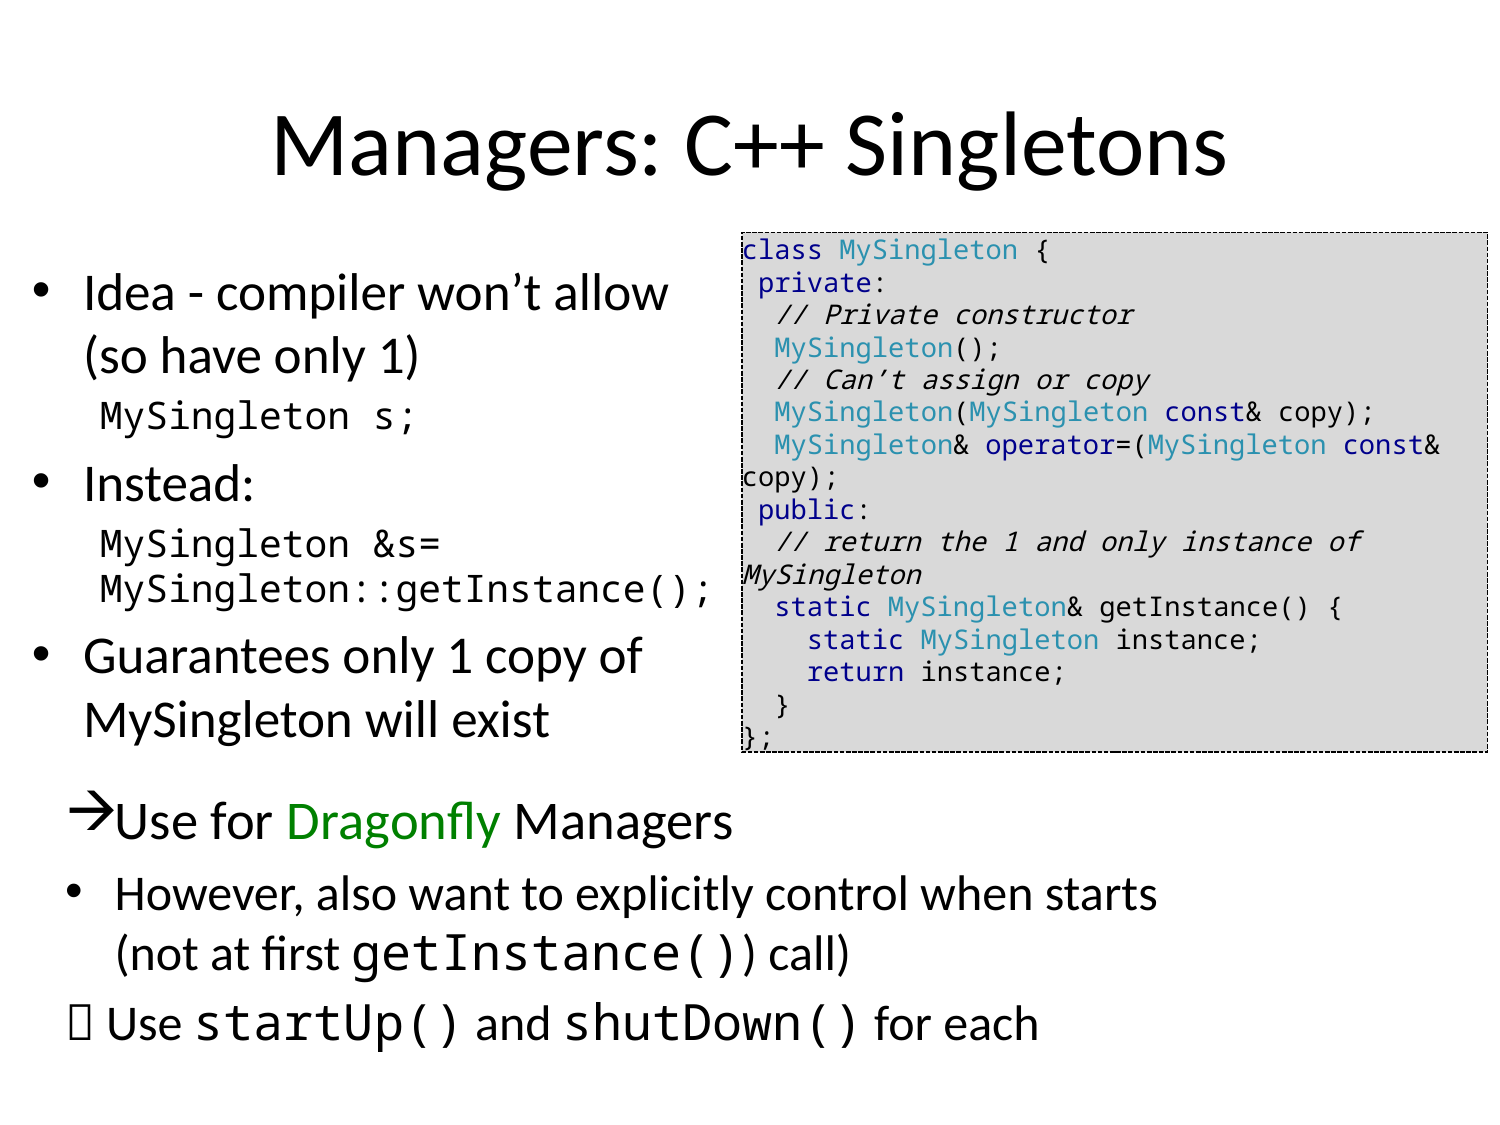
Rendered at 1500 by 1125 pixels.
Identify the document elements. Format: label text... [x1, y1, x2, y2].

text_box class MySingleton { private: // Private constructor MySingleton(); // Can’t assign or copy MySingleton(MySingleton const& copy); MySingleton& operator=(MySingleton const& copy); public: // return the 1 and only instance of MySingleton static MySingleton& getInstance() { static MySingleton instance; return instance; } }; [741, 232, 1488, 753]
list Idea - compiler won’t allow (so have only 1) MySingleton s; Instead: MySingleton &s= MySingleton::getInstance(); Guarantees only 1 copy of MySingleton will exist [16, 249, 742, 788]
title Managers: C++ Singletons [75, 45, 1425, 233]
text_box Use for Dragonfly Managers However, also want to explicitly control when starts (not at first getInstance()) call)  Use startUp() and shutDown() for each [49, 777, 1238, 1065]
